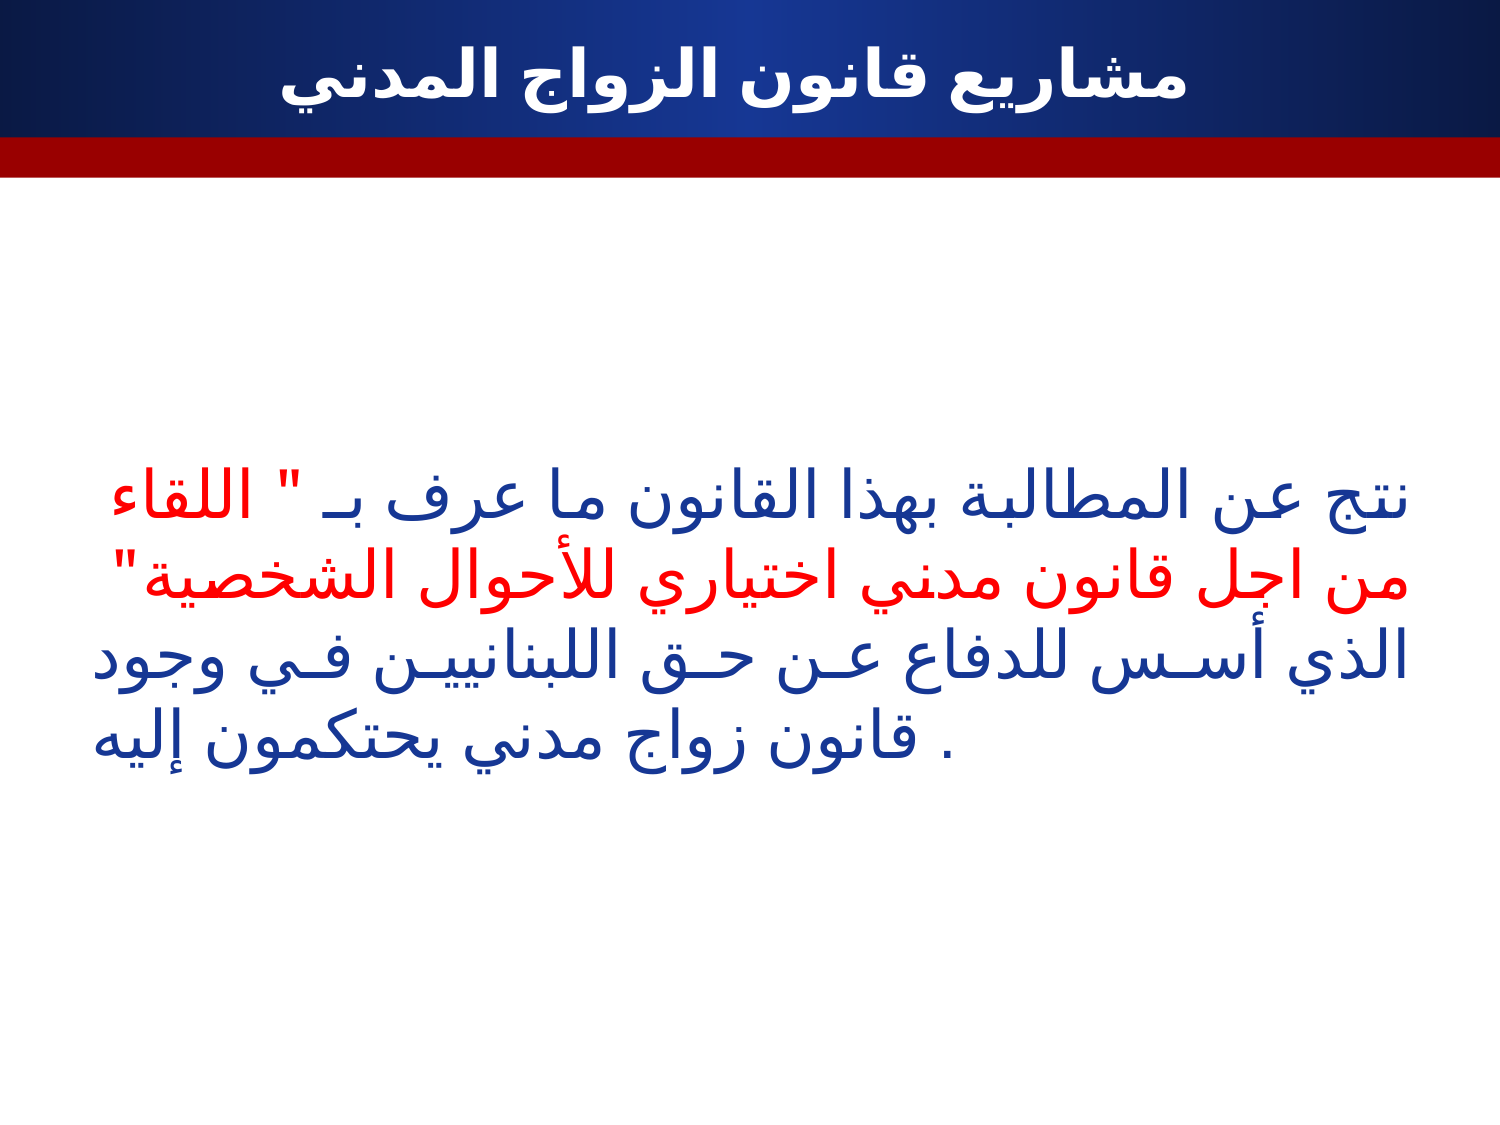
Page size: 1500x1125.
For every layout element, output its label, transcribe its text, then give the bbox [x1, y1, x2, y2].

title مشاريع قانون الزواج المدني [49, 24, 1438, 118]
list نتج عن المطالبة بهذا القانون ما عرف بـ " اللقاء من اجل قانون مدني اختياري للأحوال الشخصية" الذي أسس للدفاع عن حق اللبنانيين في وجود قانون زواج مدني يحتكمون إليه . [76, 444, 1427, 1125]
